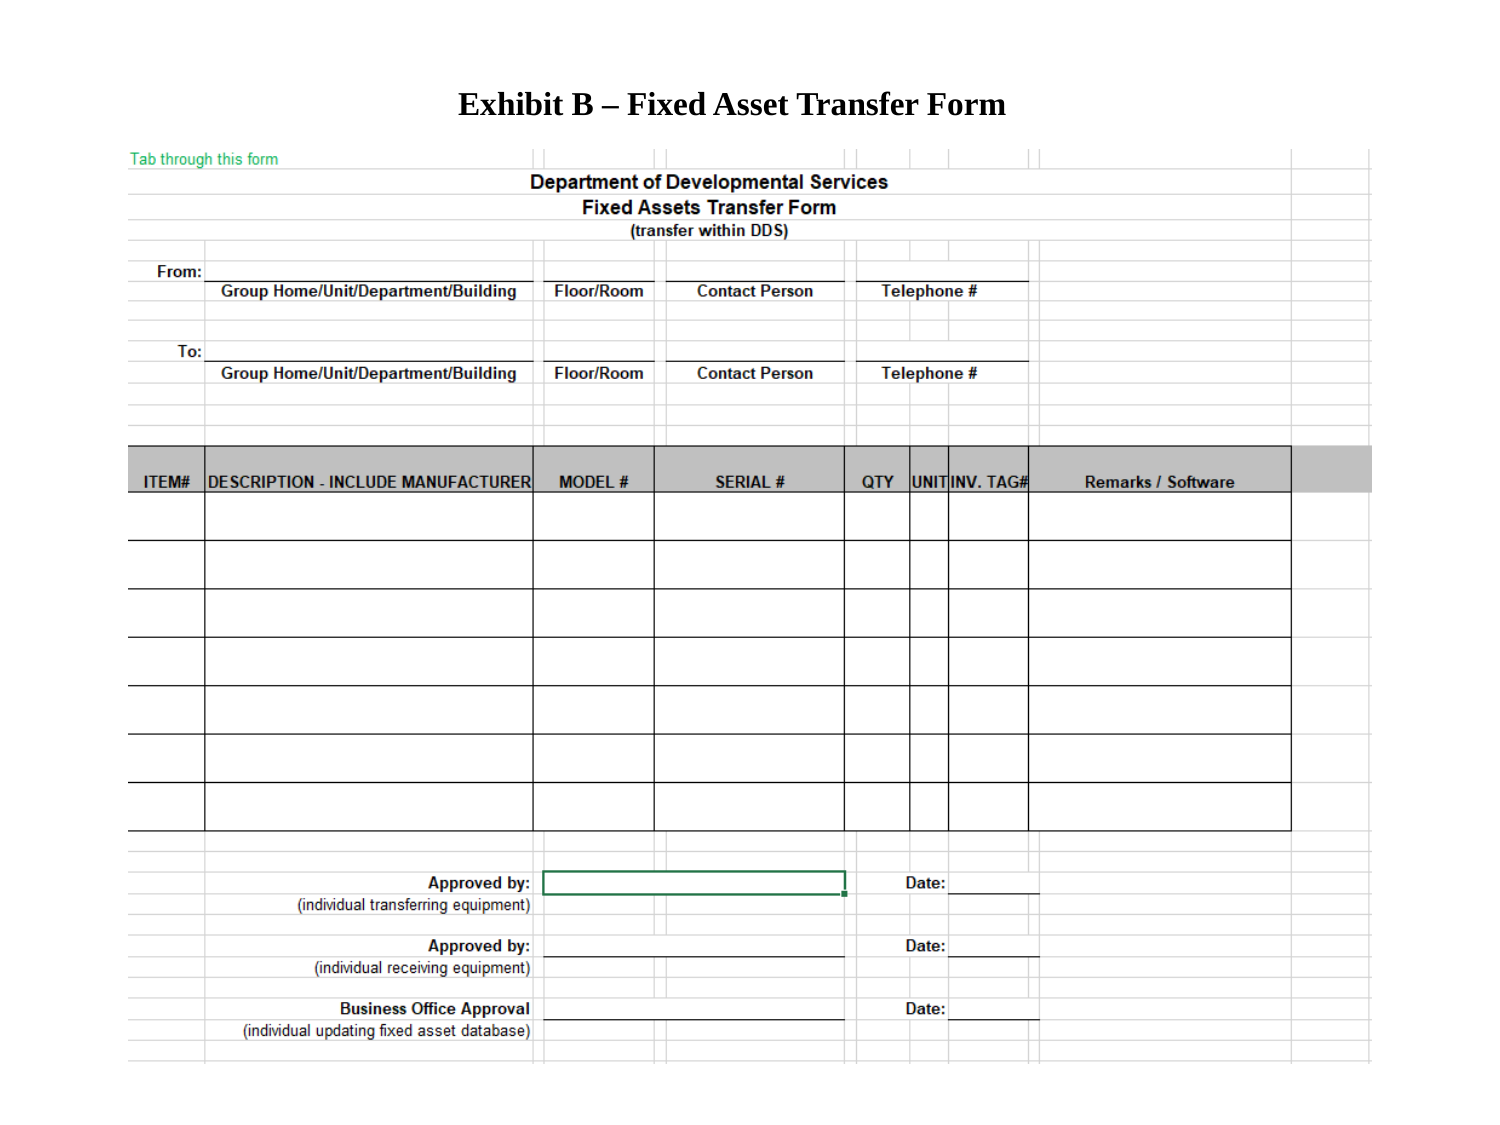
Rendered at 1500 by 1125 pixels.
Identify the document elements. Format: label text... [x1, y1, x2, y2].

picture [128, 149, 1372, 1065]
text_box Exhibit B – Fixed Asset Transfer Form [443, 74, 1031, 130]
